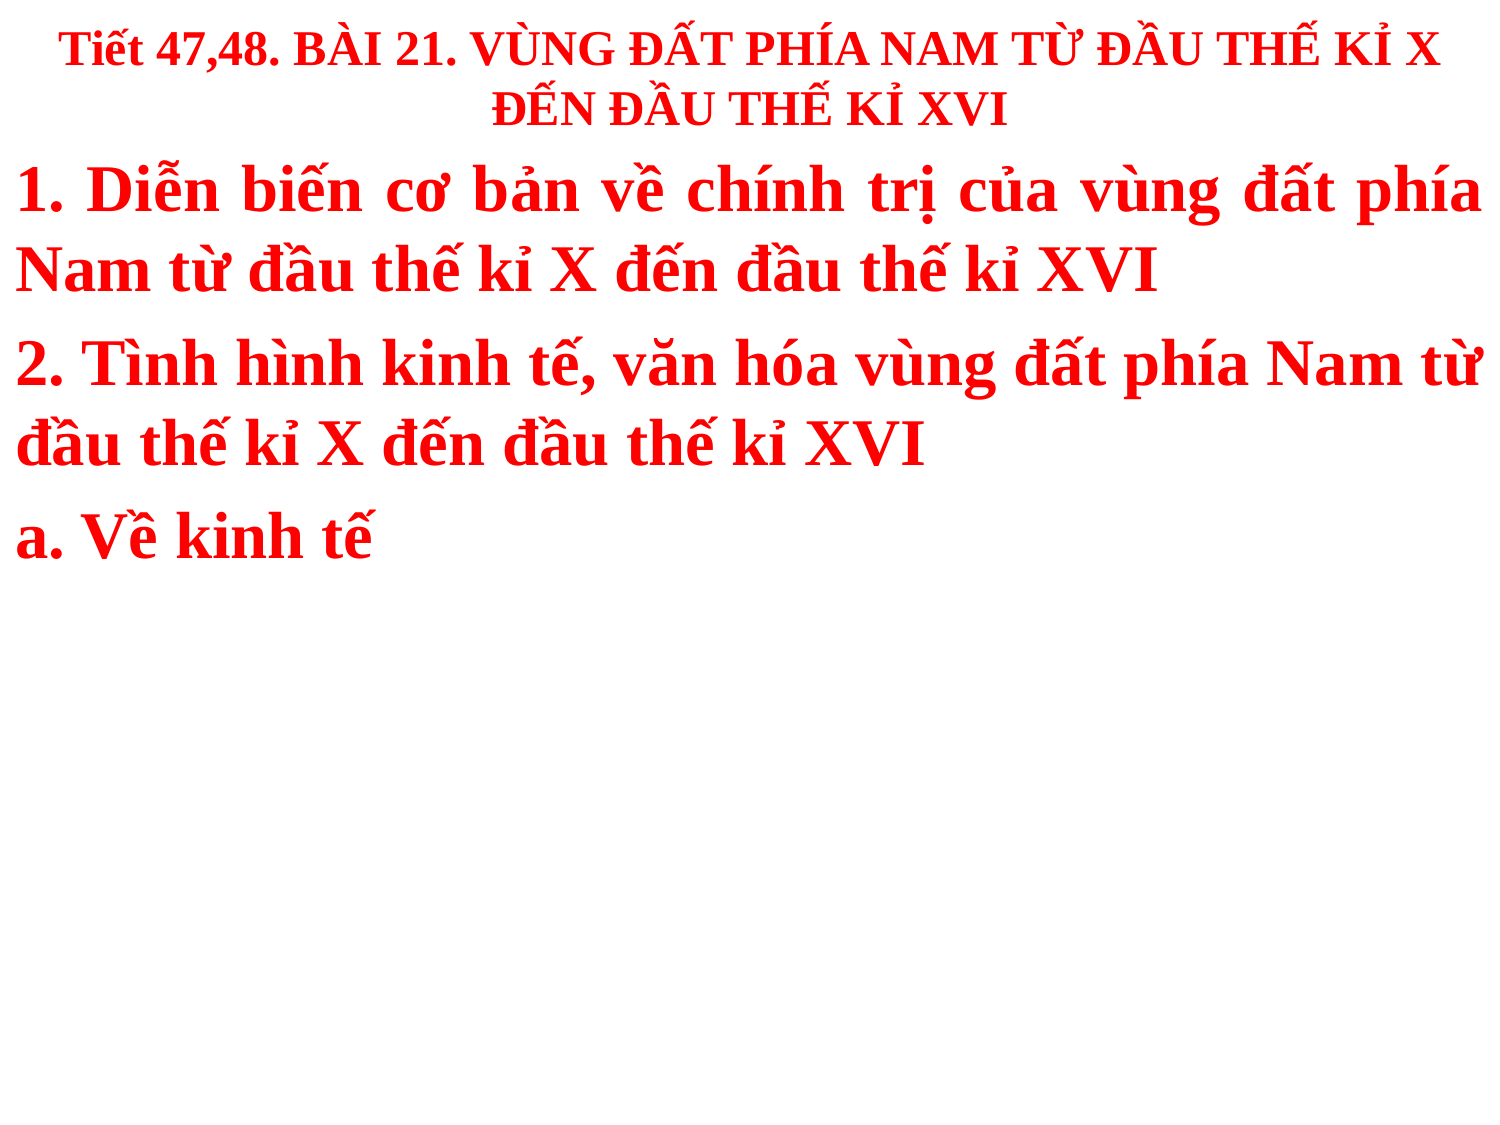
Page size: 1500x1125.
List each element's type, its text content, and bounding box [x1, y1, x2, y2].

title Tiết 47,48. BÀI 21. VÙNG ĐẤT PHÍA NAM TỪ ĐẦU THẾ KỈ X ĐẾN ĐẦU THẾ KỈ XVI [0, 0, 1500, 137]
list 1. Diễn biến cơ bản về chính trị của vùng đất phía Nam từ đầu thế kỉ X đến đầu thế kỉ XVI 2. Tình hình kinh tế, văn hóa vùng đất phía Nam từ đầu thế kỉ X đến đầu thế kỉ XVI a. Về kinh tế [0, 137, 1500, 955]
